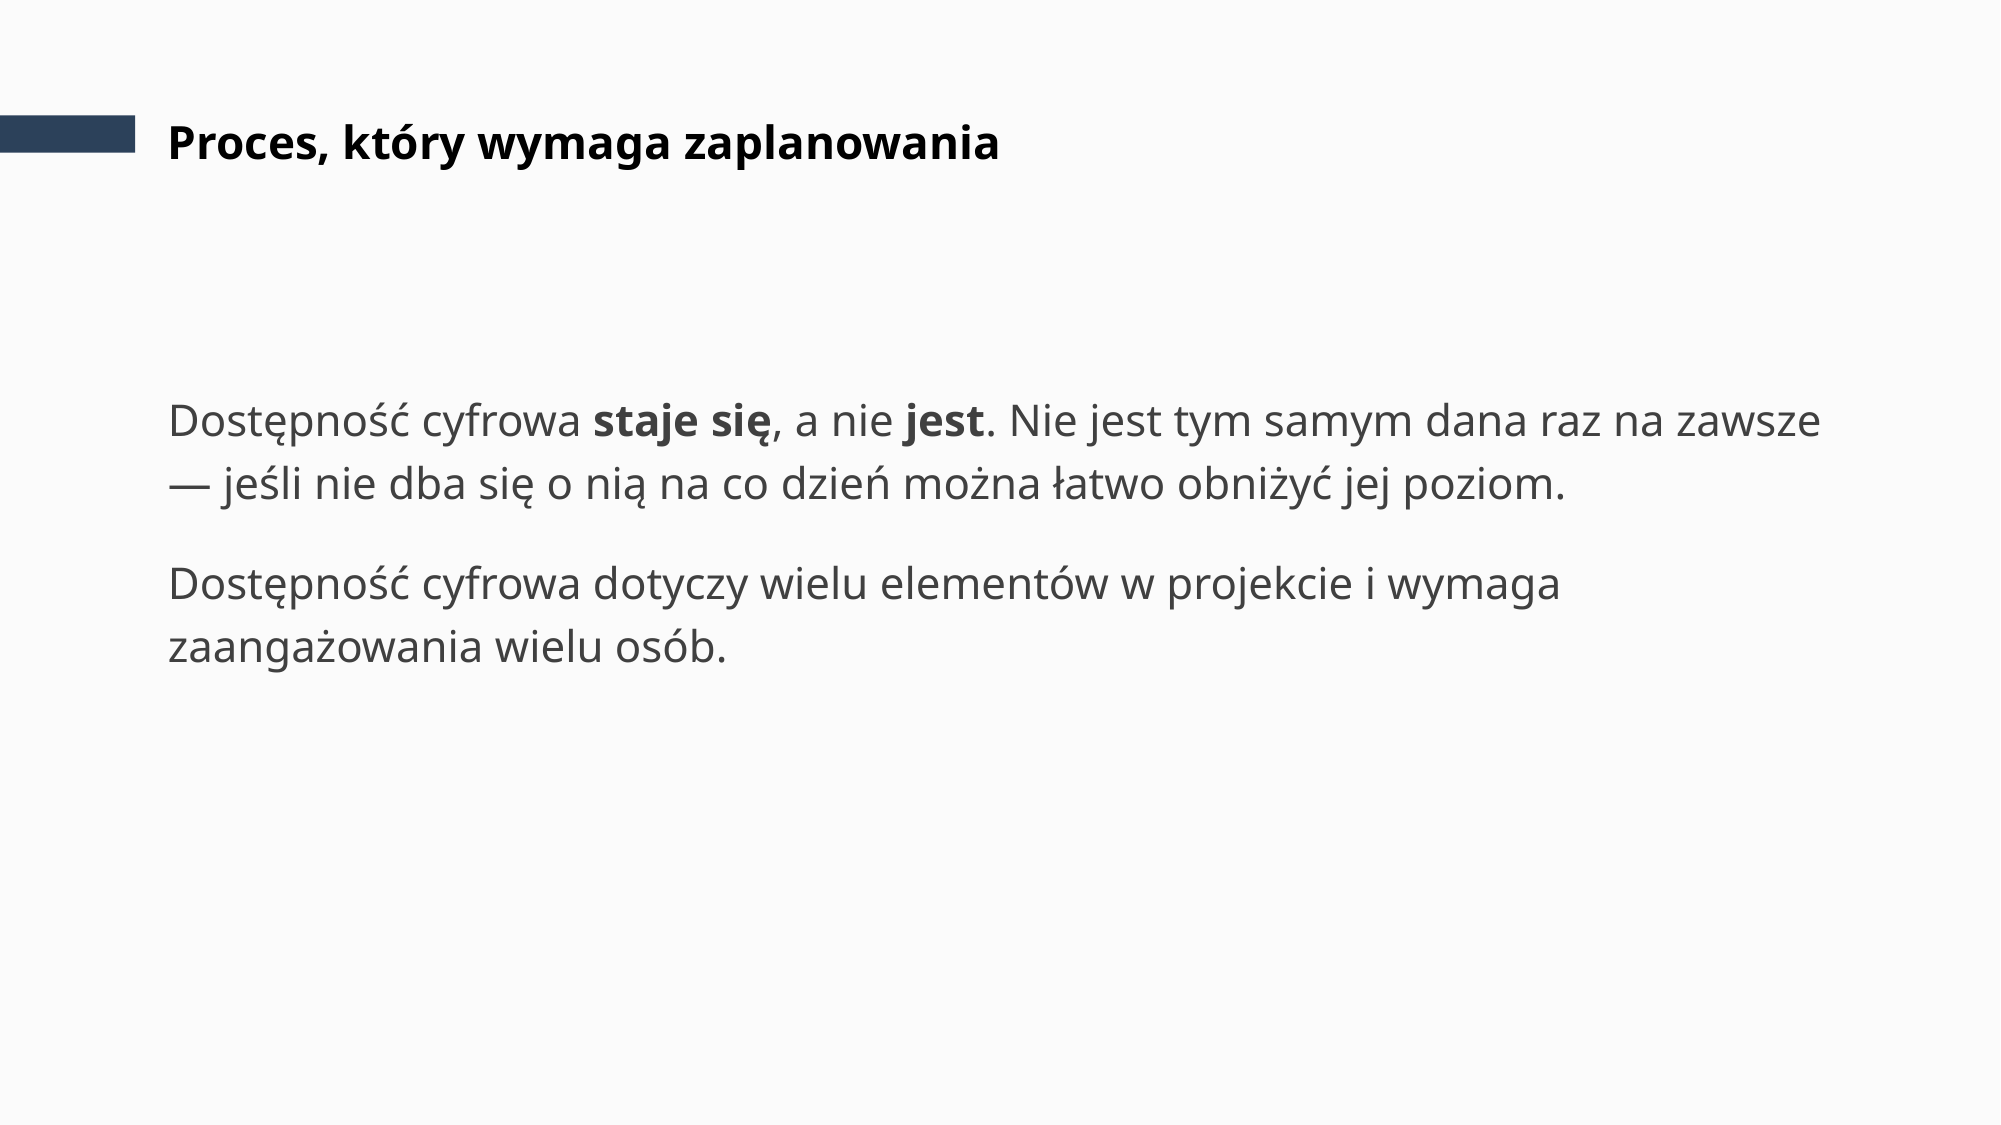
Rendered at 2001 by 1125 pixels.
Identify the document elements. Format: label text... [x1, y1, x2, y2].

list Dostępność cyfrowa staje się, a nie jest. Nie jest tym samym dana raz na zawsze — jeśli nie dba się o nią na co dzień można łatwo obniżyć jej poziom. Dostępność cyfrowa dotyczy wielu elementów w projekcie i wymaga zaangażowania wielu osób. [152, 374, 1847, 723]
title Proces, który wymaga zaplanowania [152, 98, 1886, 211]
